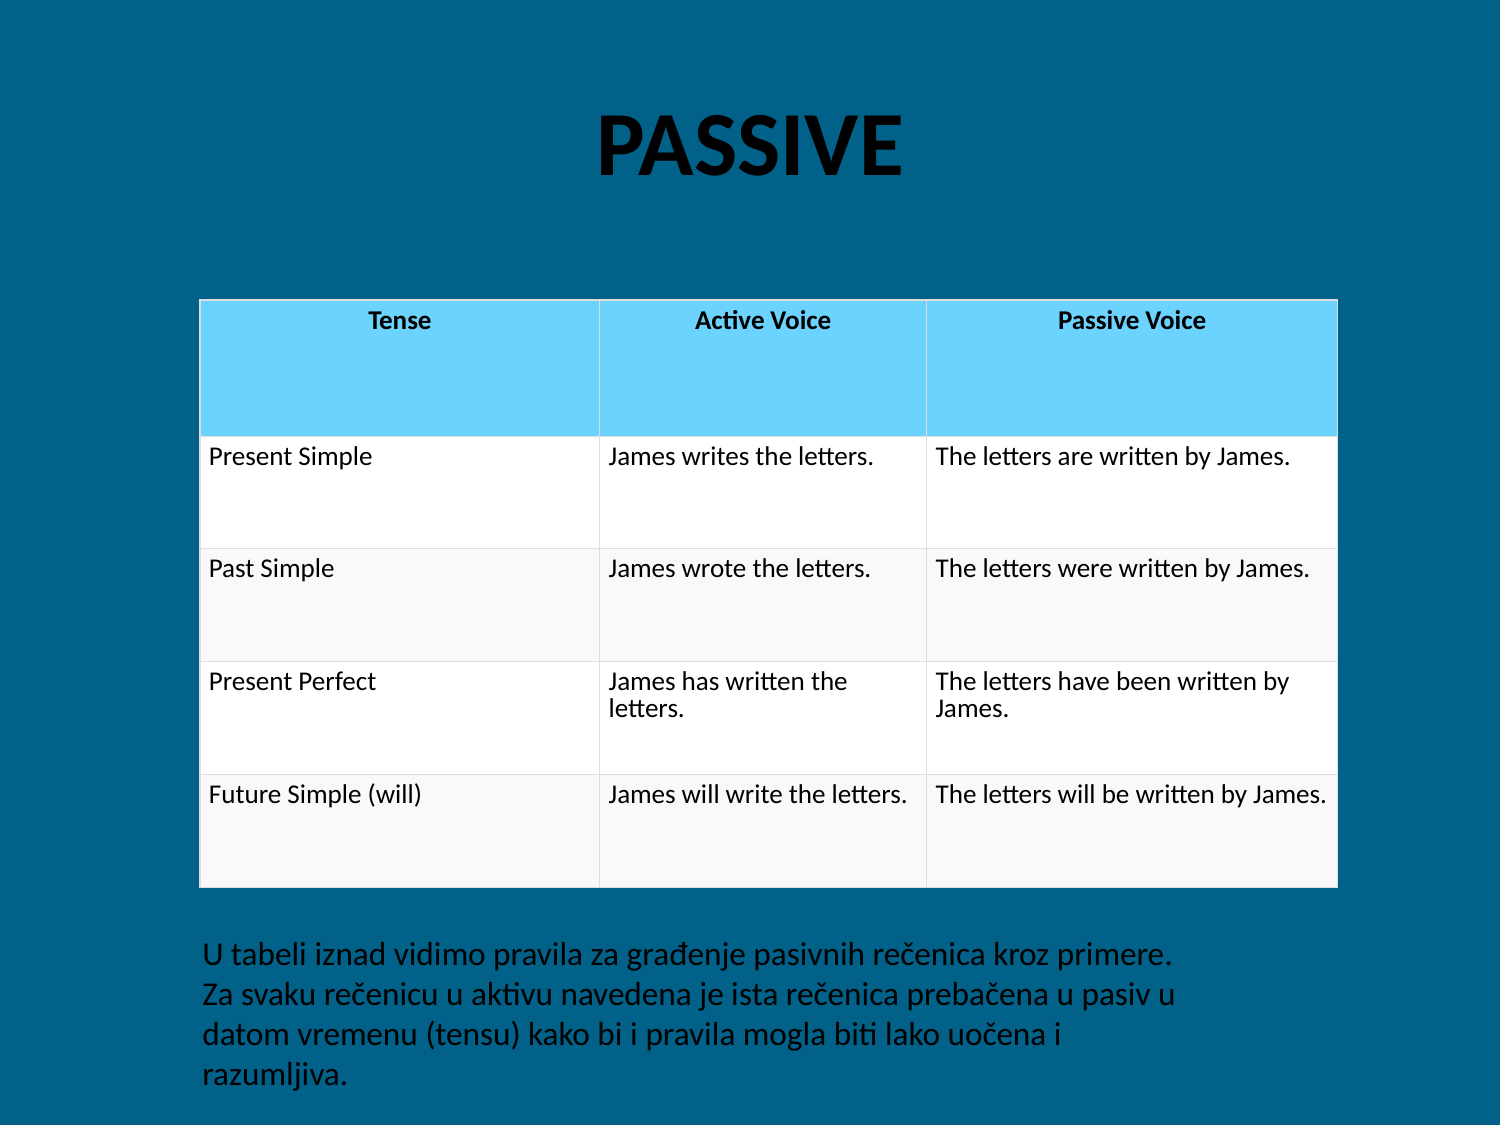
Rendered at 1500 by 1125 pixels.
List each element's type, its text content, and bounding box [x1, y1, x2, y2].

text_box U tabeli iznad vidimo pravila za građenje pasivnih rečenica kroz primere. Za svaku rečenicu u aktivu navedena je ista rečenica prebačena u pasiv u datom vremenu (tensu) kako bi i pravila mogla biti lako uočena i razumljiva. [187, 924, 1213, 1100]
table_header Passive Voice [927, 301, 1337, 436]
table_cell James writes the letters. [600, 437, 926, 548]
title PASSIVE [75, 45, 1425, 233]
table_header Active Voice [600, 301, 926, 436]
table_cell Past Simple [201, 549, 599, 661]
table_cell Present Simple [201, 437, 599, 548]
table_cell James has written the letters. [600, 662, 926, 774]
table_cell The letters have been written by James. [927, 662, 1337, 774]
table_cell The letters are written by James. [927, 437, 1337, 548]
table_cell The letters were written by James. [927, 549, 1337, 661]
table_cell James will write the letters. [600, 775, 926, 887]
table_cell James wrote the letters. [600, 549, 926, 661]
table_cell The letters will be written by James. [927, 775, 1337, 887]
table_cell Future Simple (will) [201, 775, 599, 887]
table_cell Present Perfect [201, 662, 599, 774]
table_header Tense [201, 301, 599, 436]
